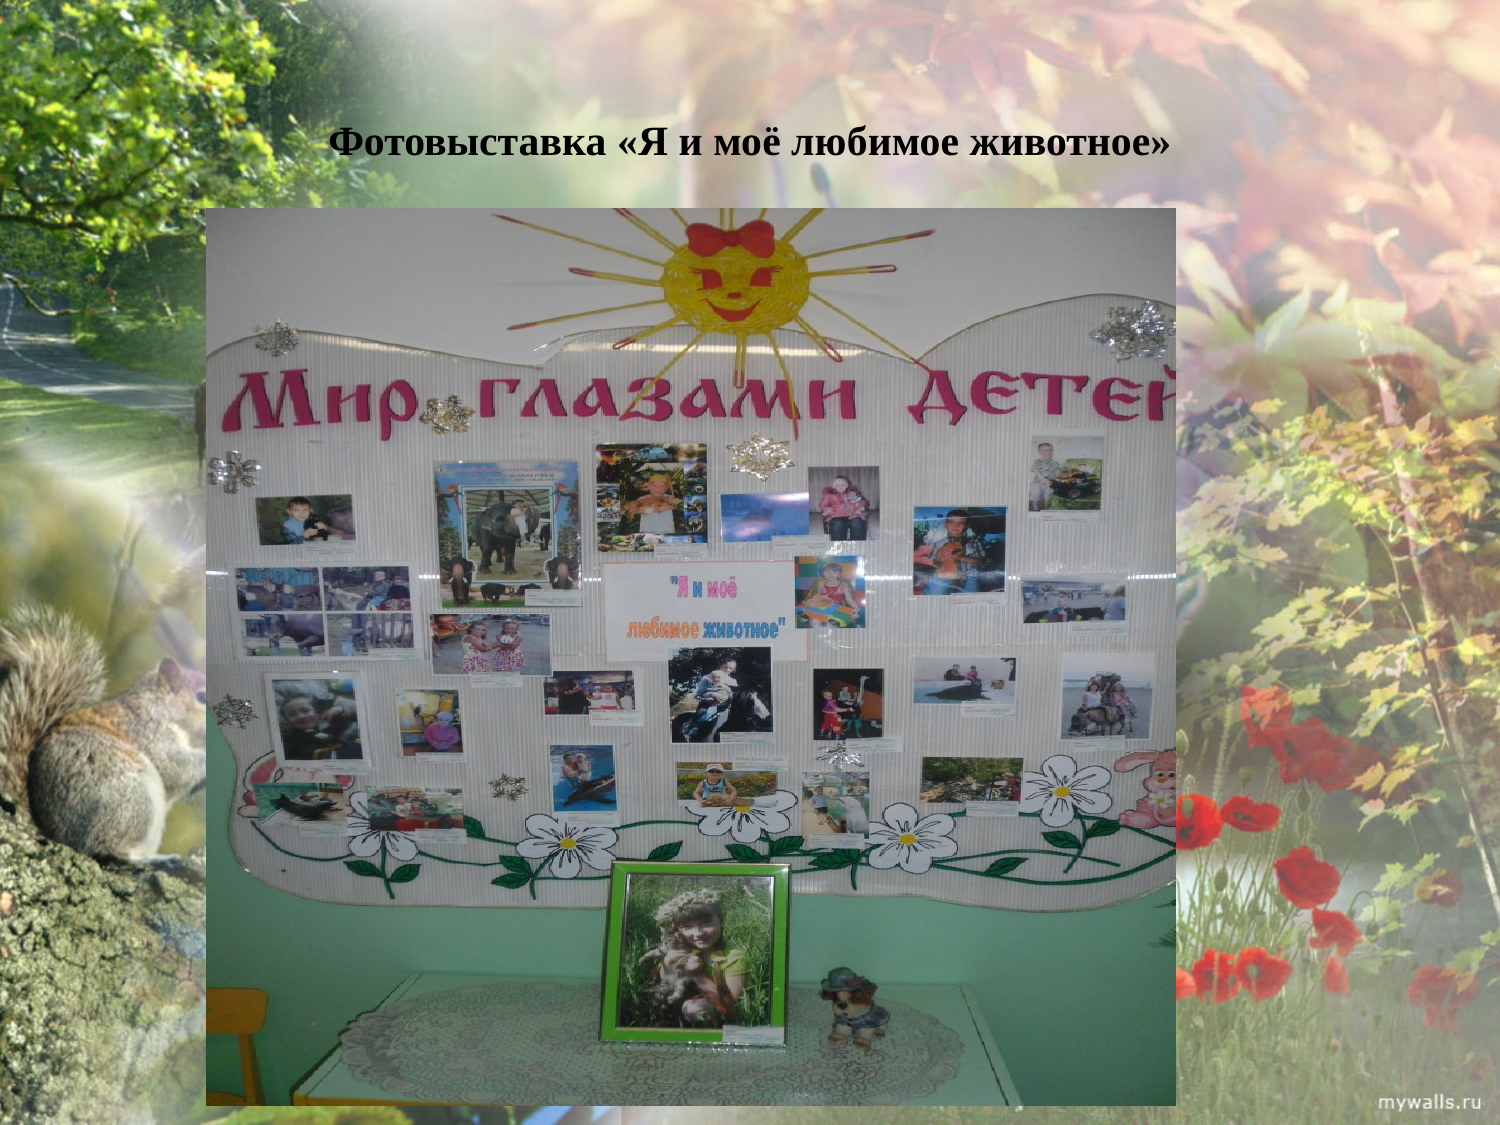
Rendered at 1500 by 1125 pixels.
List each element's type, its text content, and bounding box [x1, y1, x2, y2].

picture [0, 0, 1500, 1125]
title Фотовыставка «Я и моё любимое животное» [75, 45, 1425, 233]
